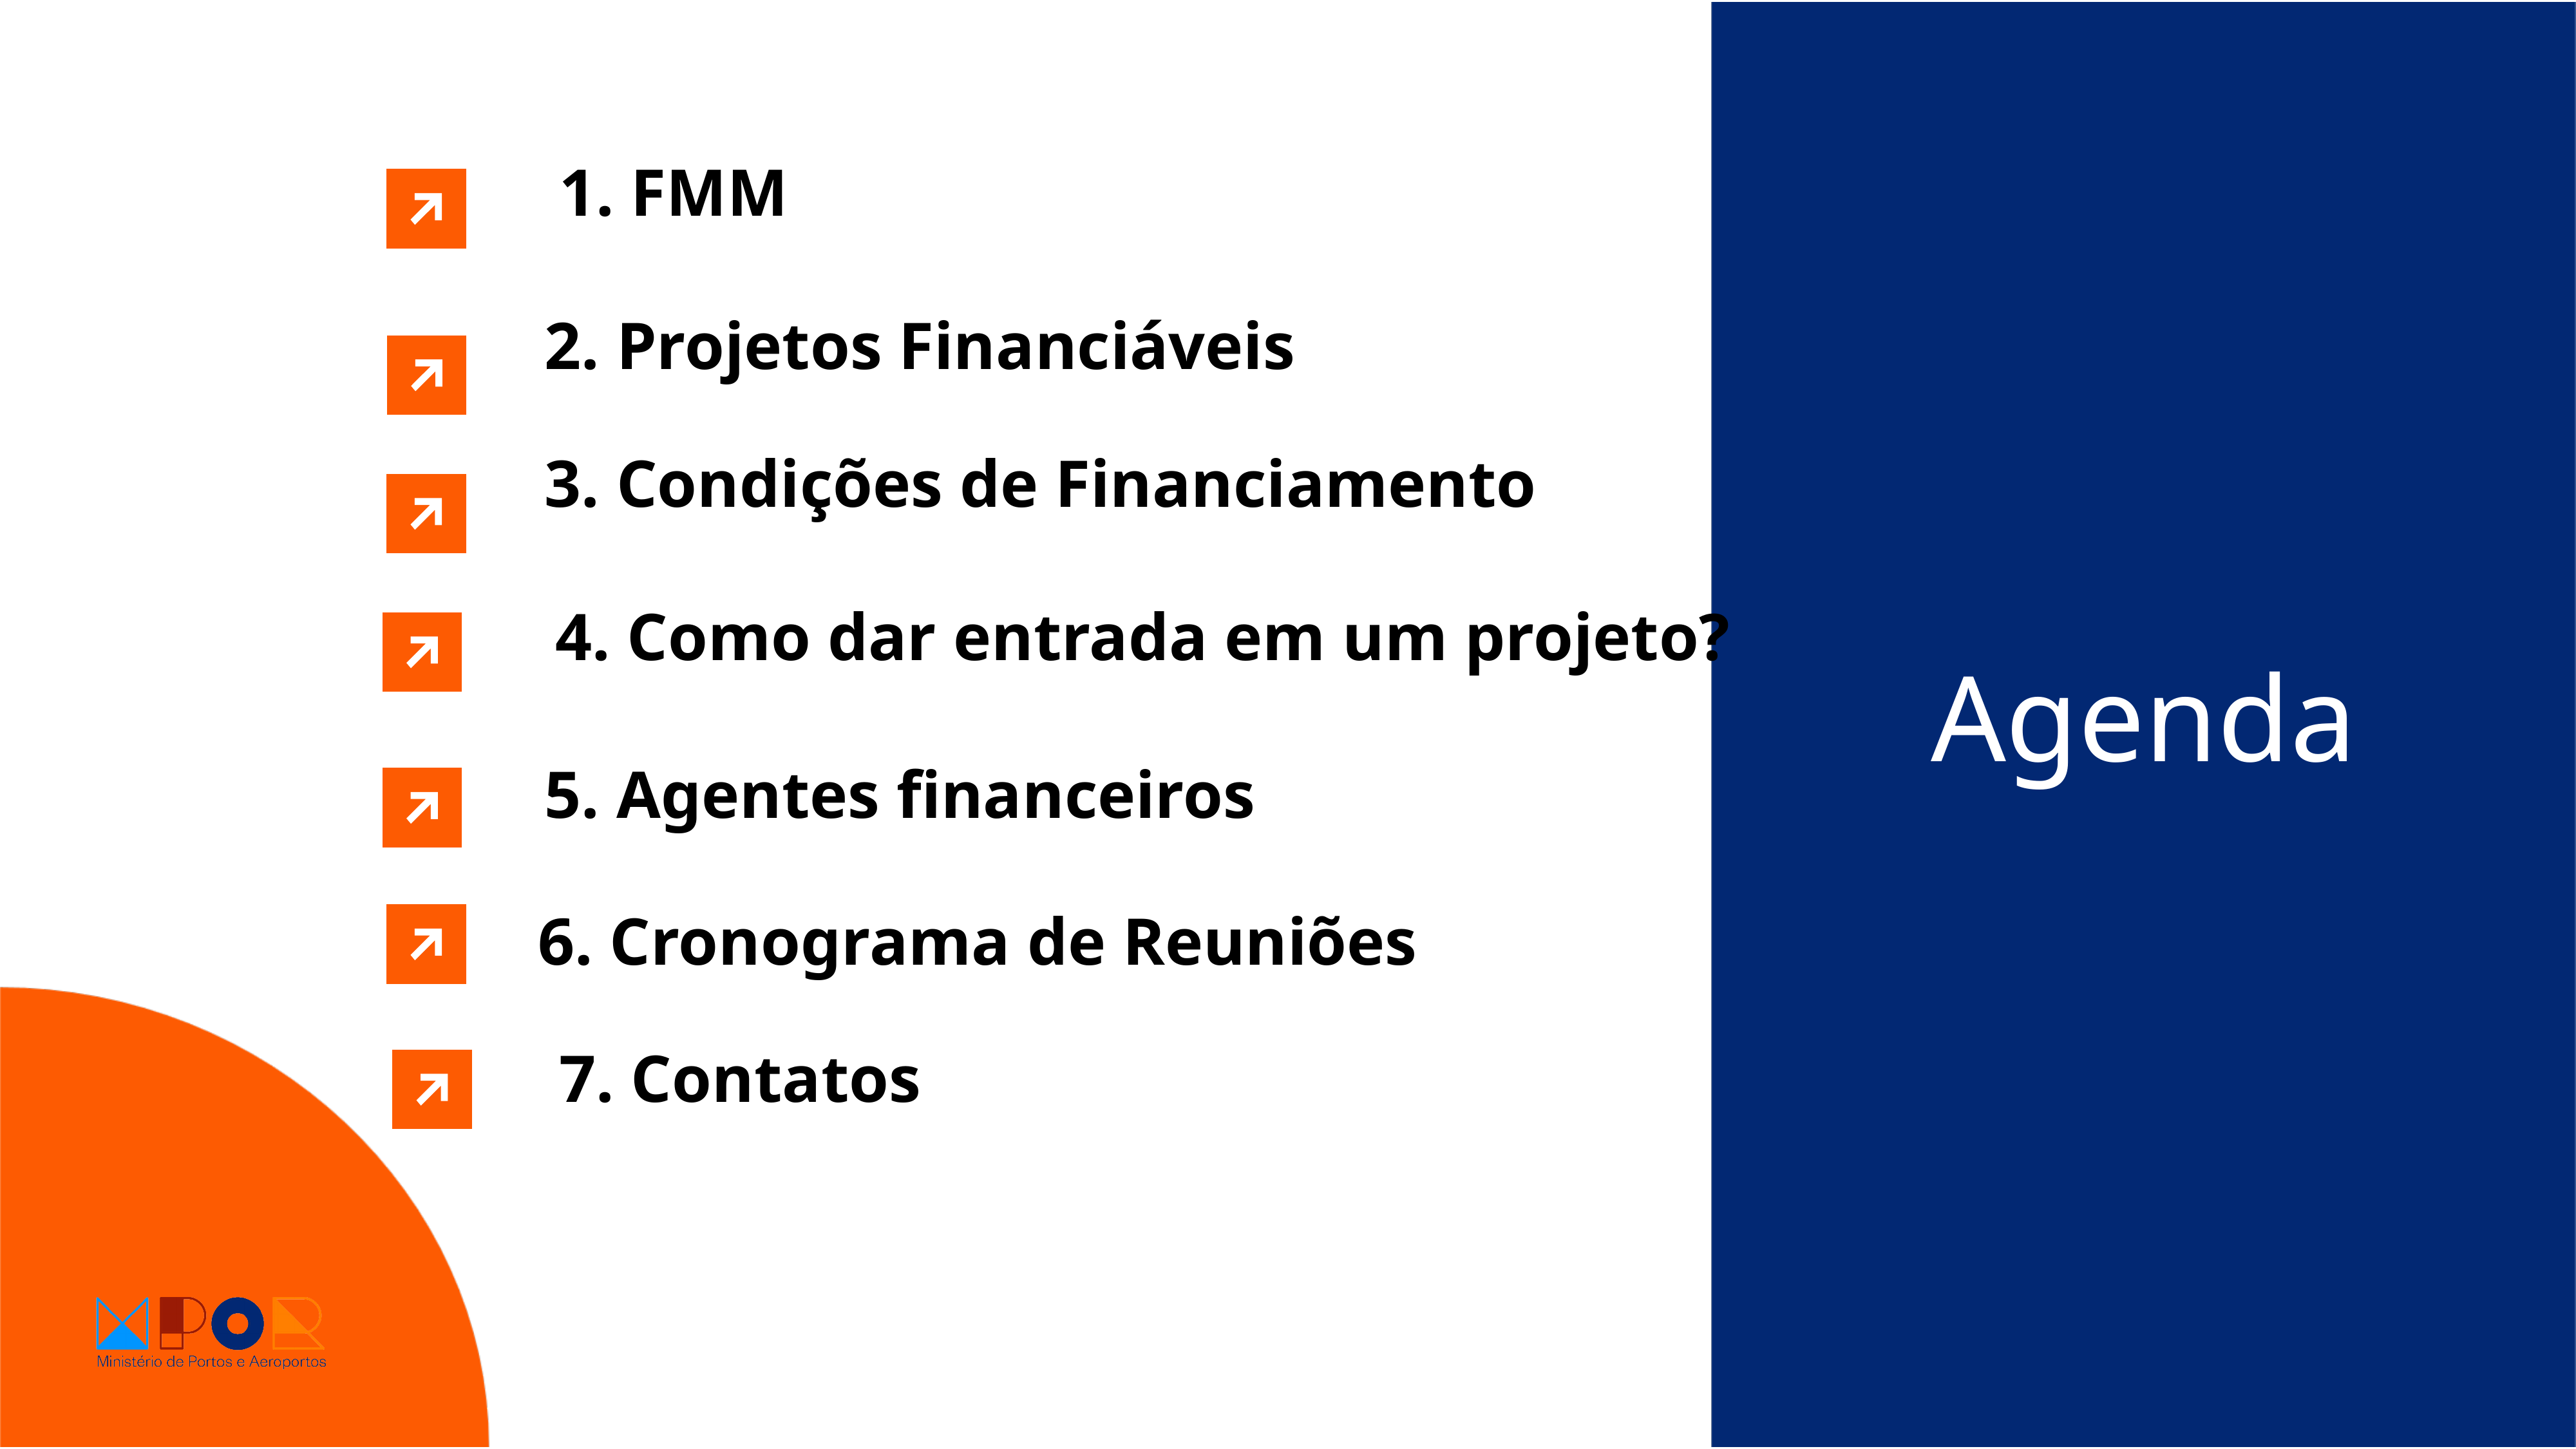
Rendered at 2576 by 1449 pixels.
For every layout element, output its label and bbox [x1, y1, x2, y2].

picture [0, 1, 2576, 1449]
text_box [386, 473, 466, 554]
text_box [382, 767, 462, 848]
text_box [386, 904, 466, 984]
text_box [382, 612, 462, 692]
text_box [386, 168, 466, 249]
text_box [386, 335, 467, 415]
text_box [392, 1049, 473, 1130]
